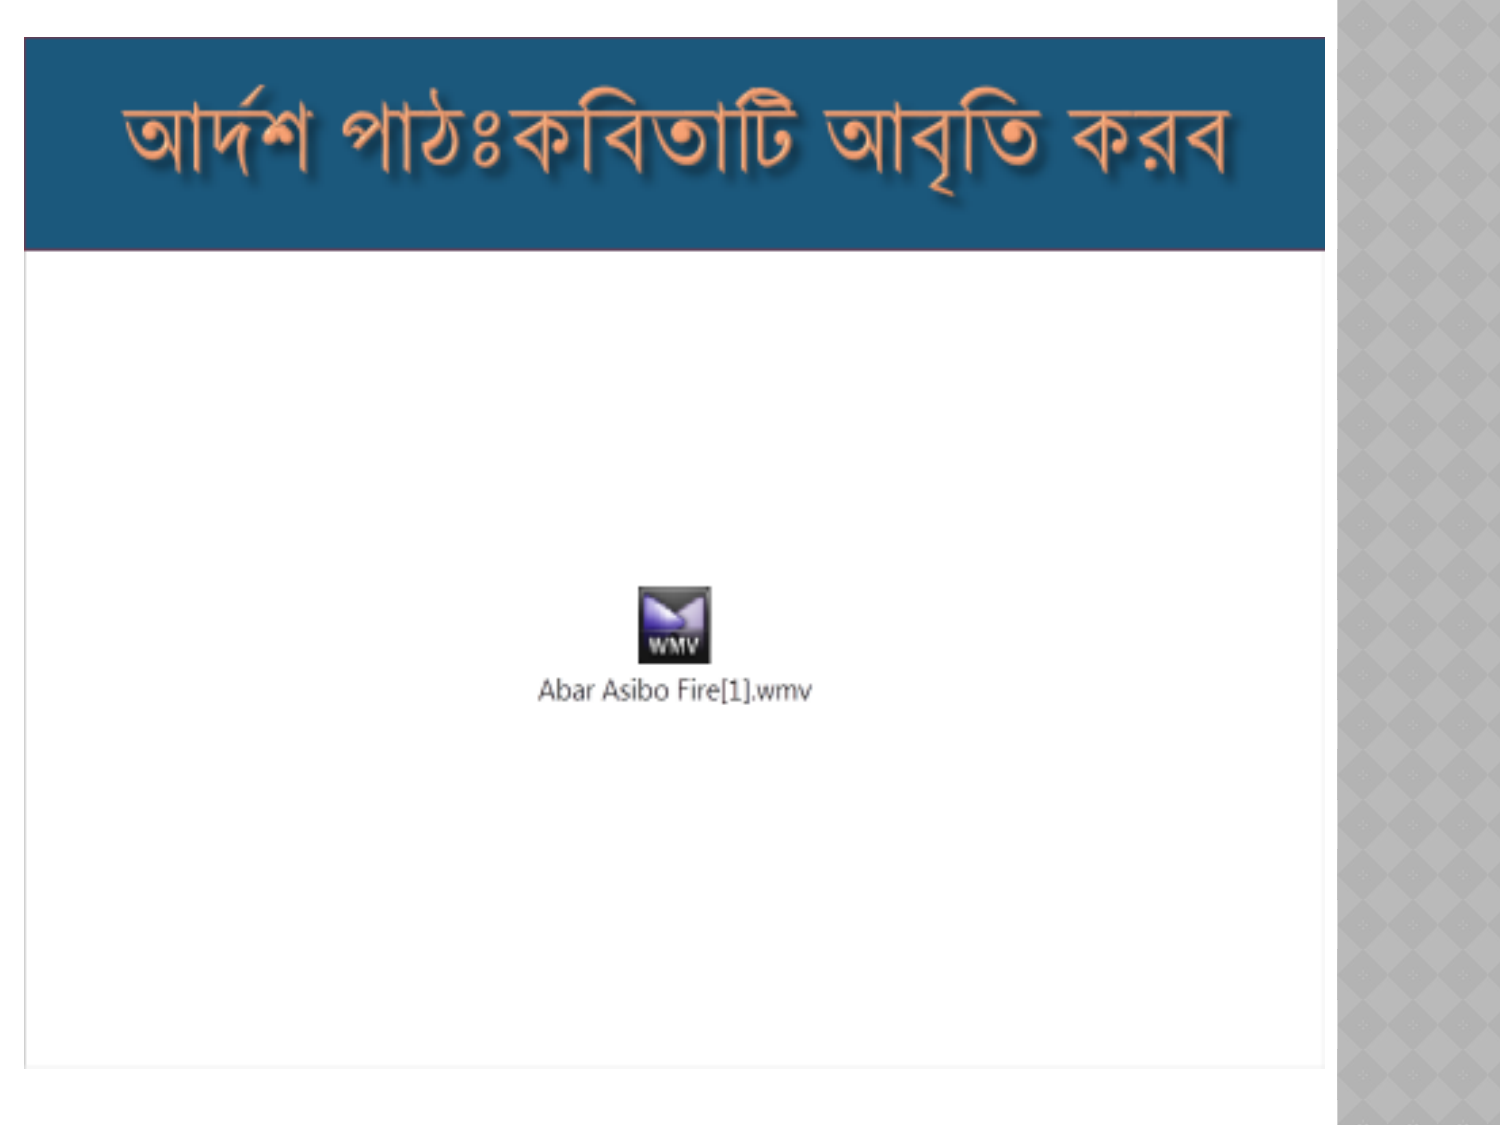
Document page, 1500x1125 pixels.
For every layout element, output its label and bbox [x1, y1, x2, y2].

picture [24, 37, 1326, 1070]
